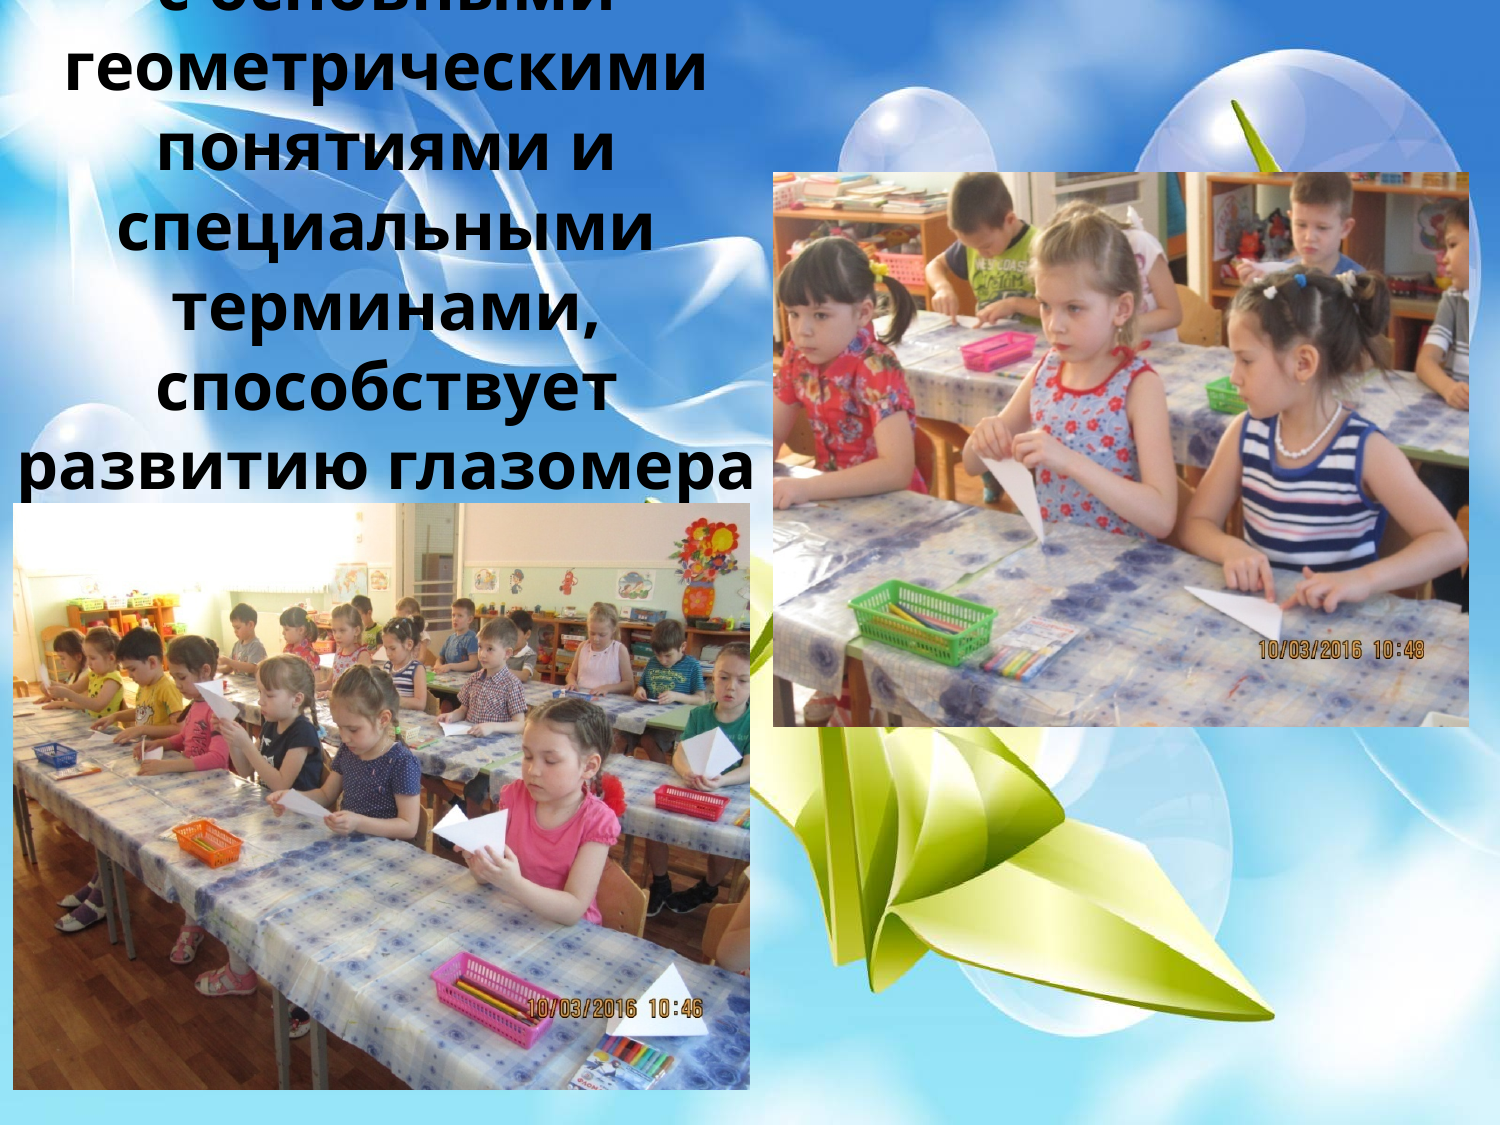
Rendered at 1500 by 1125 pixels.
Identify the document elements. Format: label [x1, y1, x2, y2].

list [13, 503, 751, 1090]
picture [0, 0, 1500, 1125]
list [773, 172, 1470, 727]
